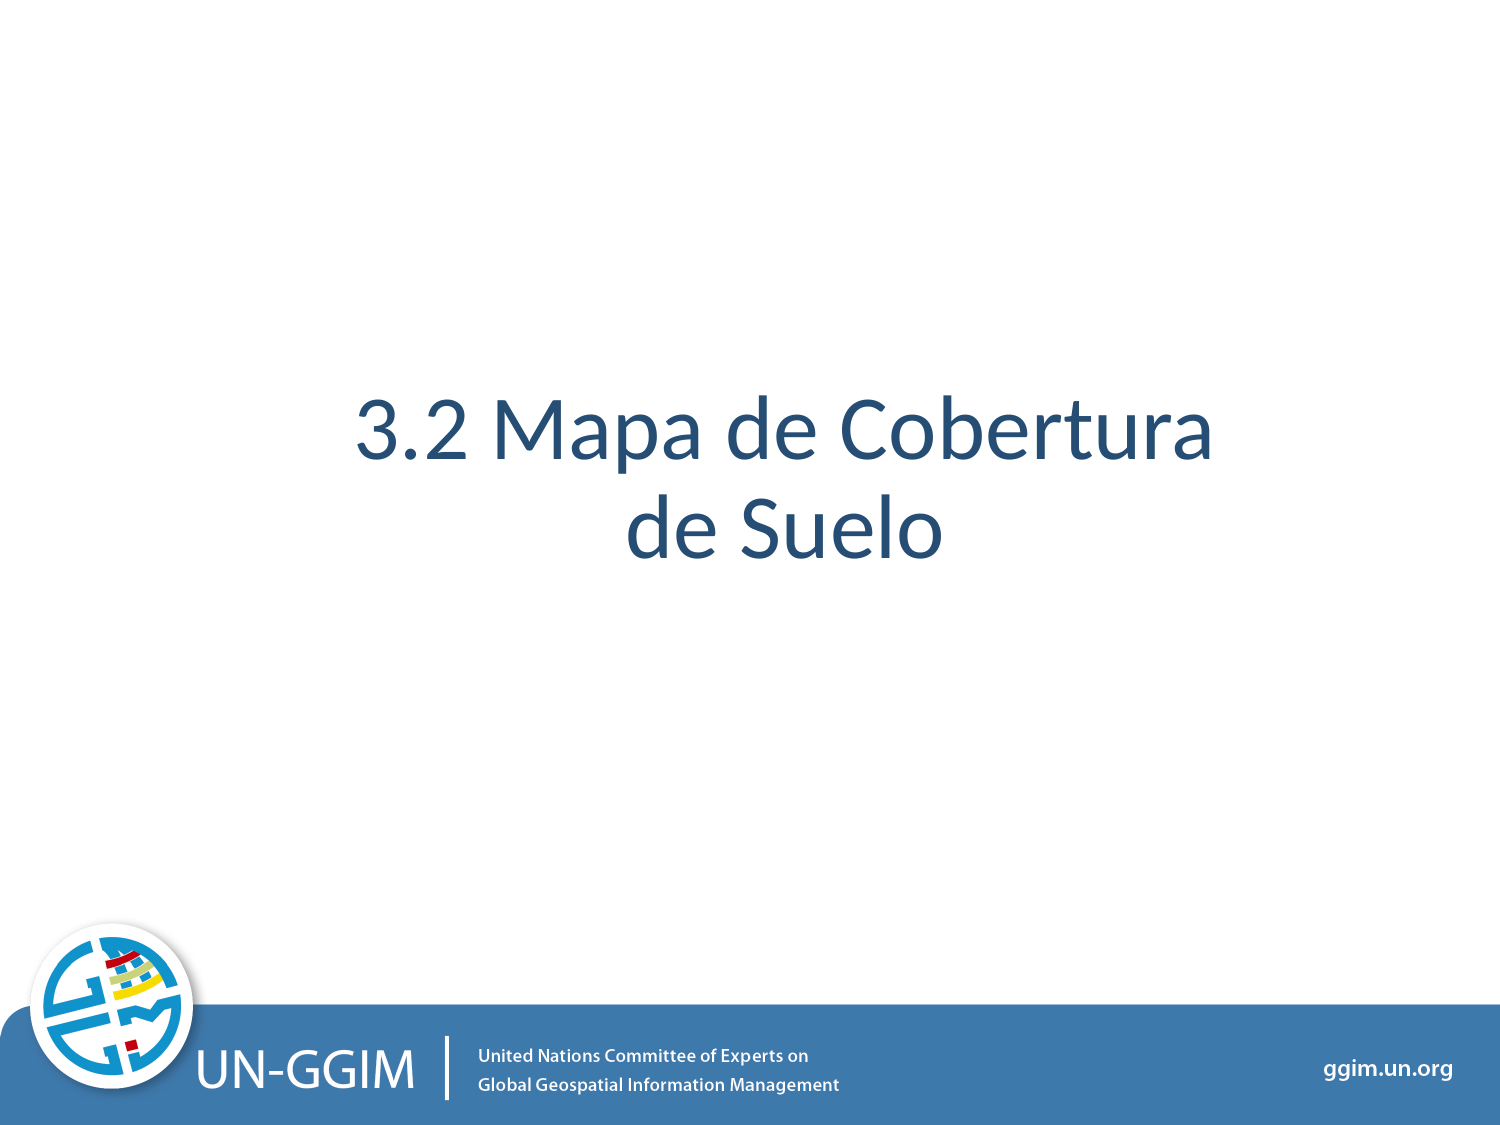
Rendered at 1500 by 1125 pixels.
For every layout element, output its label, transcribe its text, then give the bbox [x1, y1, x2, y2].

text_box 3.2 Mapa de Cobertura de Suelo [289, 373, 1282, 587]
picture [0, 0, 1500, 1125]
